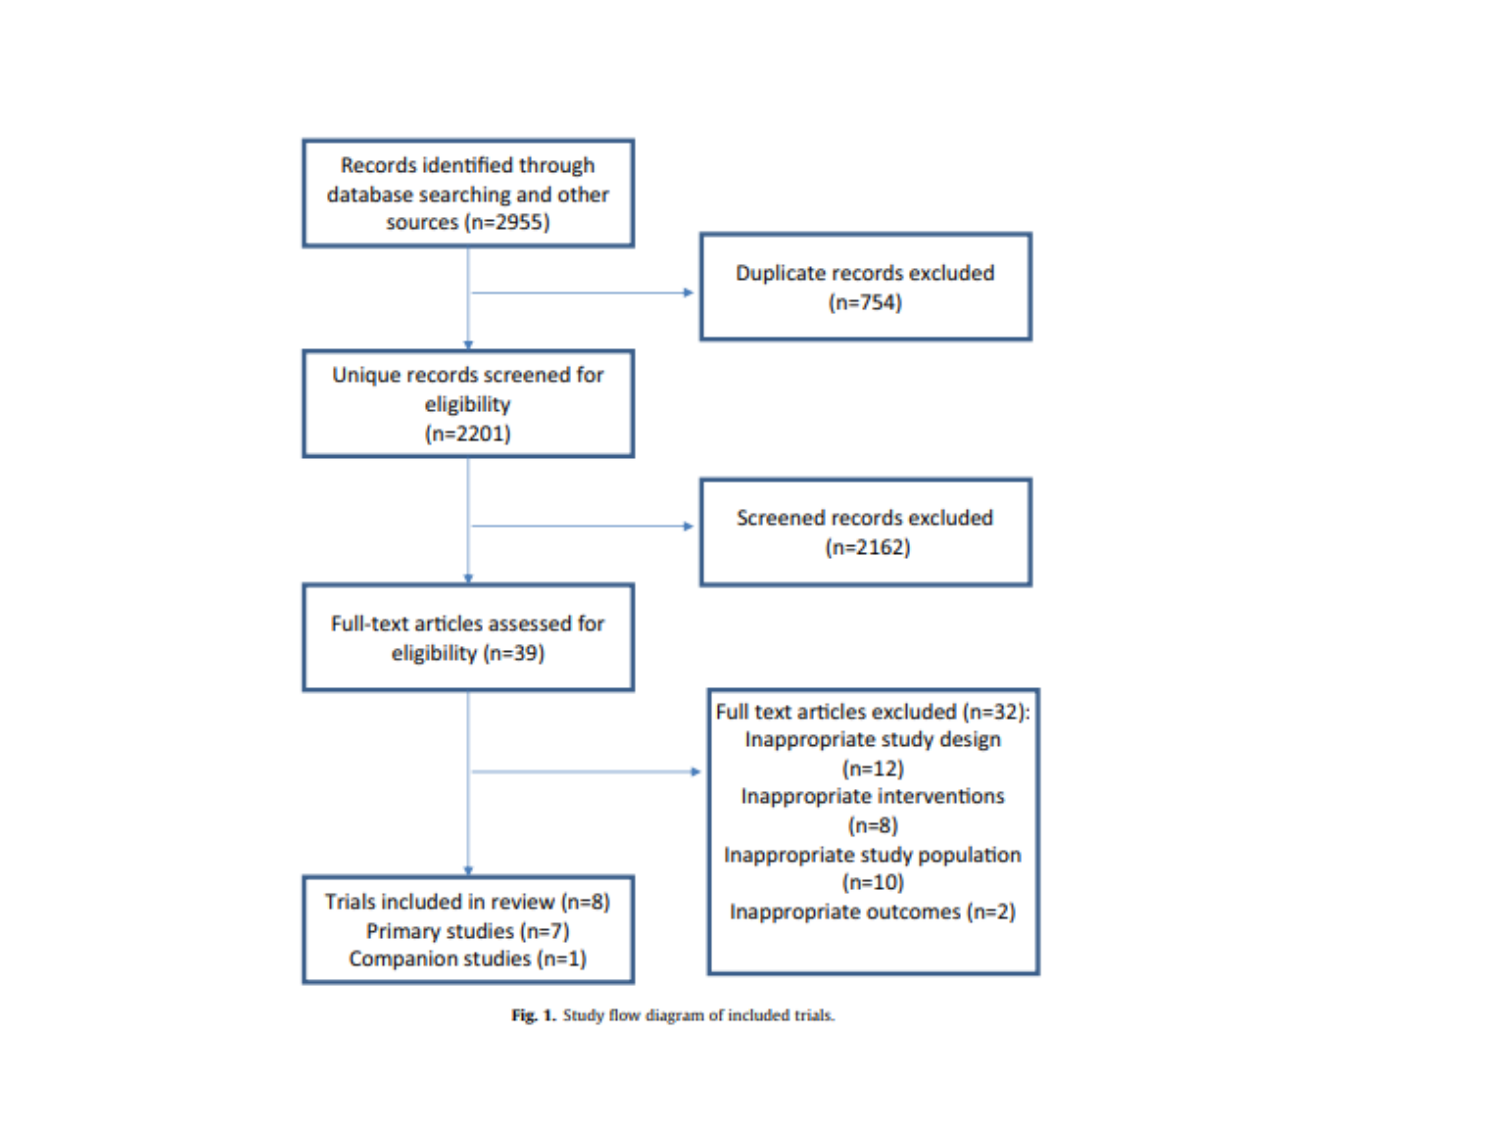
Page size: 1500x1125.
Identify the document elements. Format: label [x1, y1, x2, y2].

list [281, 124, 1055, 1031]
